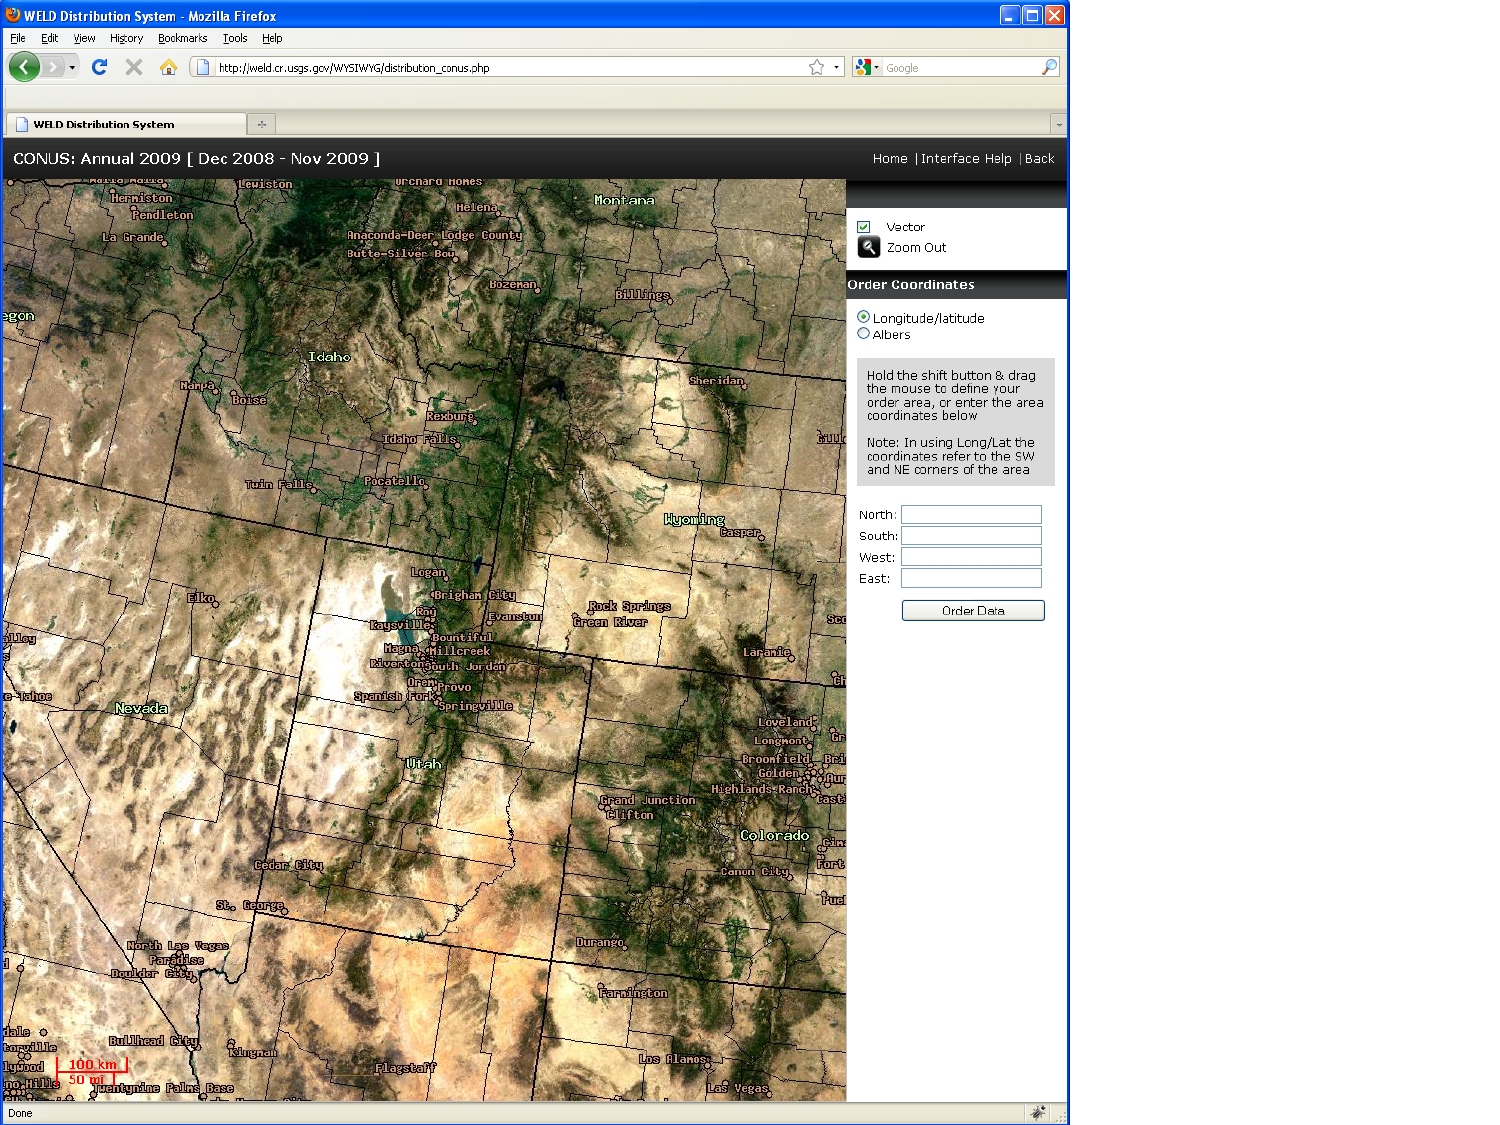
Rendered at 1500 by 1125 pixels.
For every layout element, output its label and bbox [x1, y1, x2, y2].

picture [0, 0, 1070, 1125]
